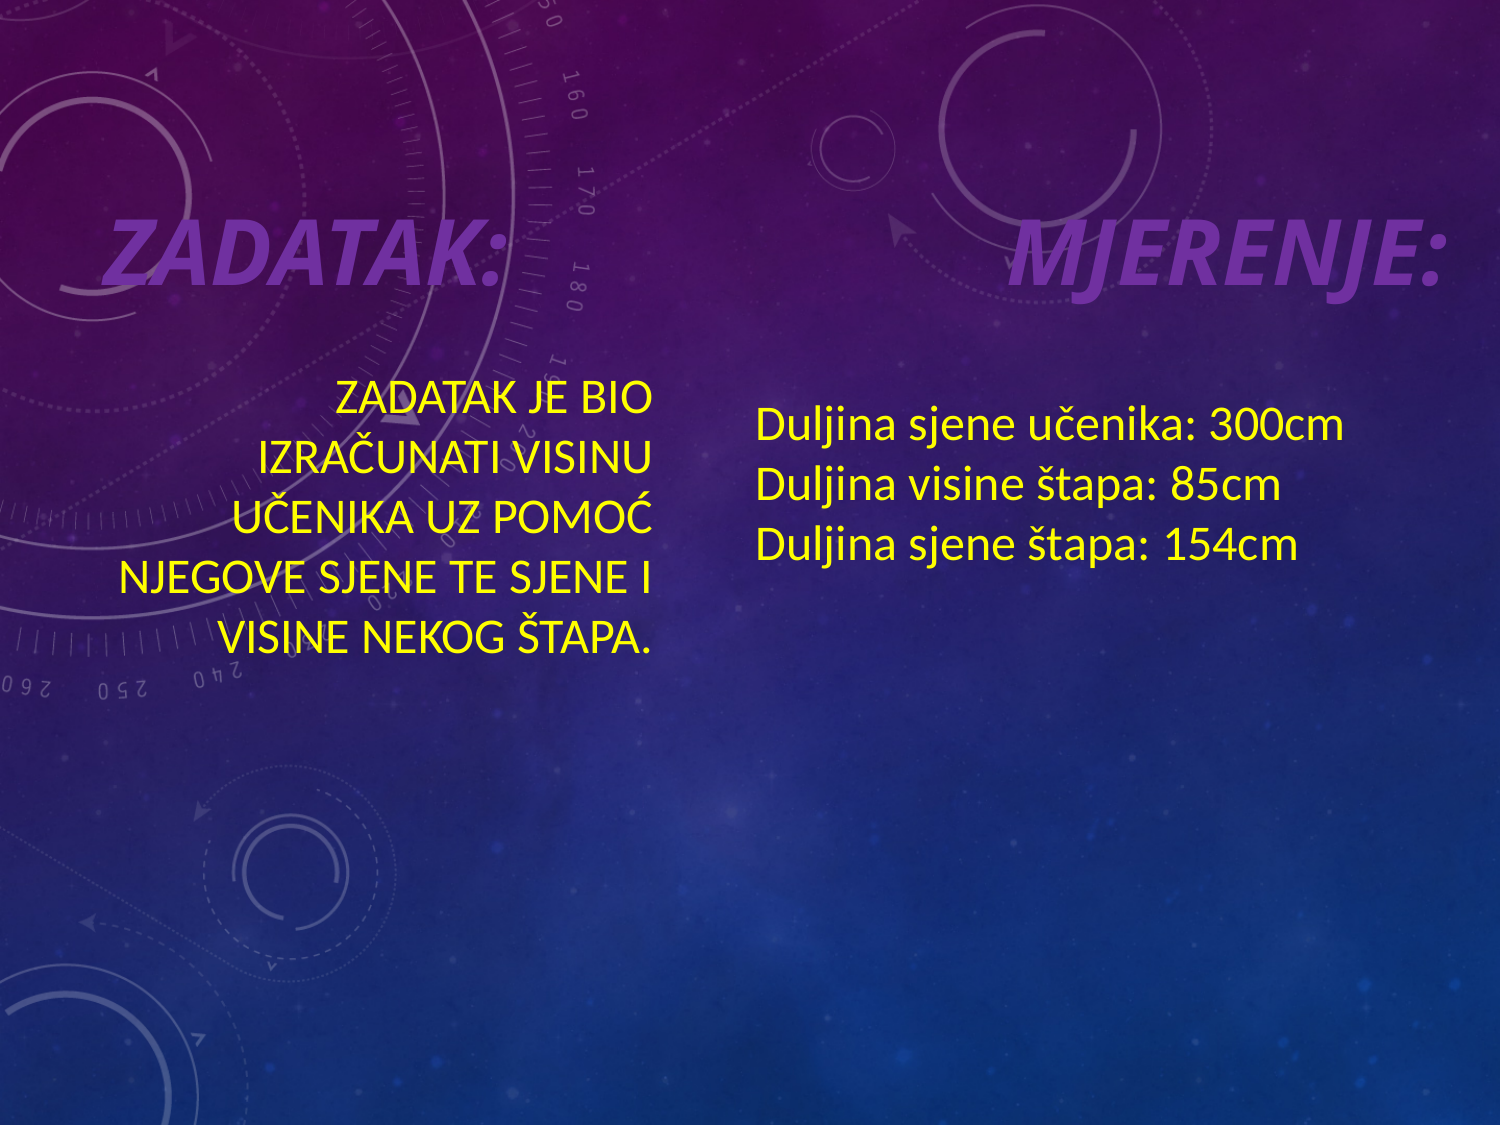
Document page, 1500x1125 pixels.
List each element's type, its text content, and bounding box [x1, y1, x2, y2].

text_box Duljina sjene učenika: 300cm Duljina visine štapa: 85cm Duljina sjene štapa: 154cm [740, 383, 1429, 578]
subtitle Zadatak je bio izračunati visinu učenika uz pomoć njegove sjene te sjene i visine nekog štapa. [72, 356, 669, 929]
title ZADATAK: MJERENJE: [72, 185, 1465, 311]
picture [0, 0, 1500, 1125]
